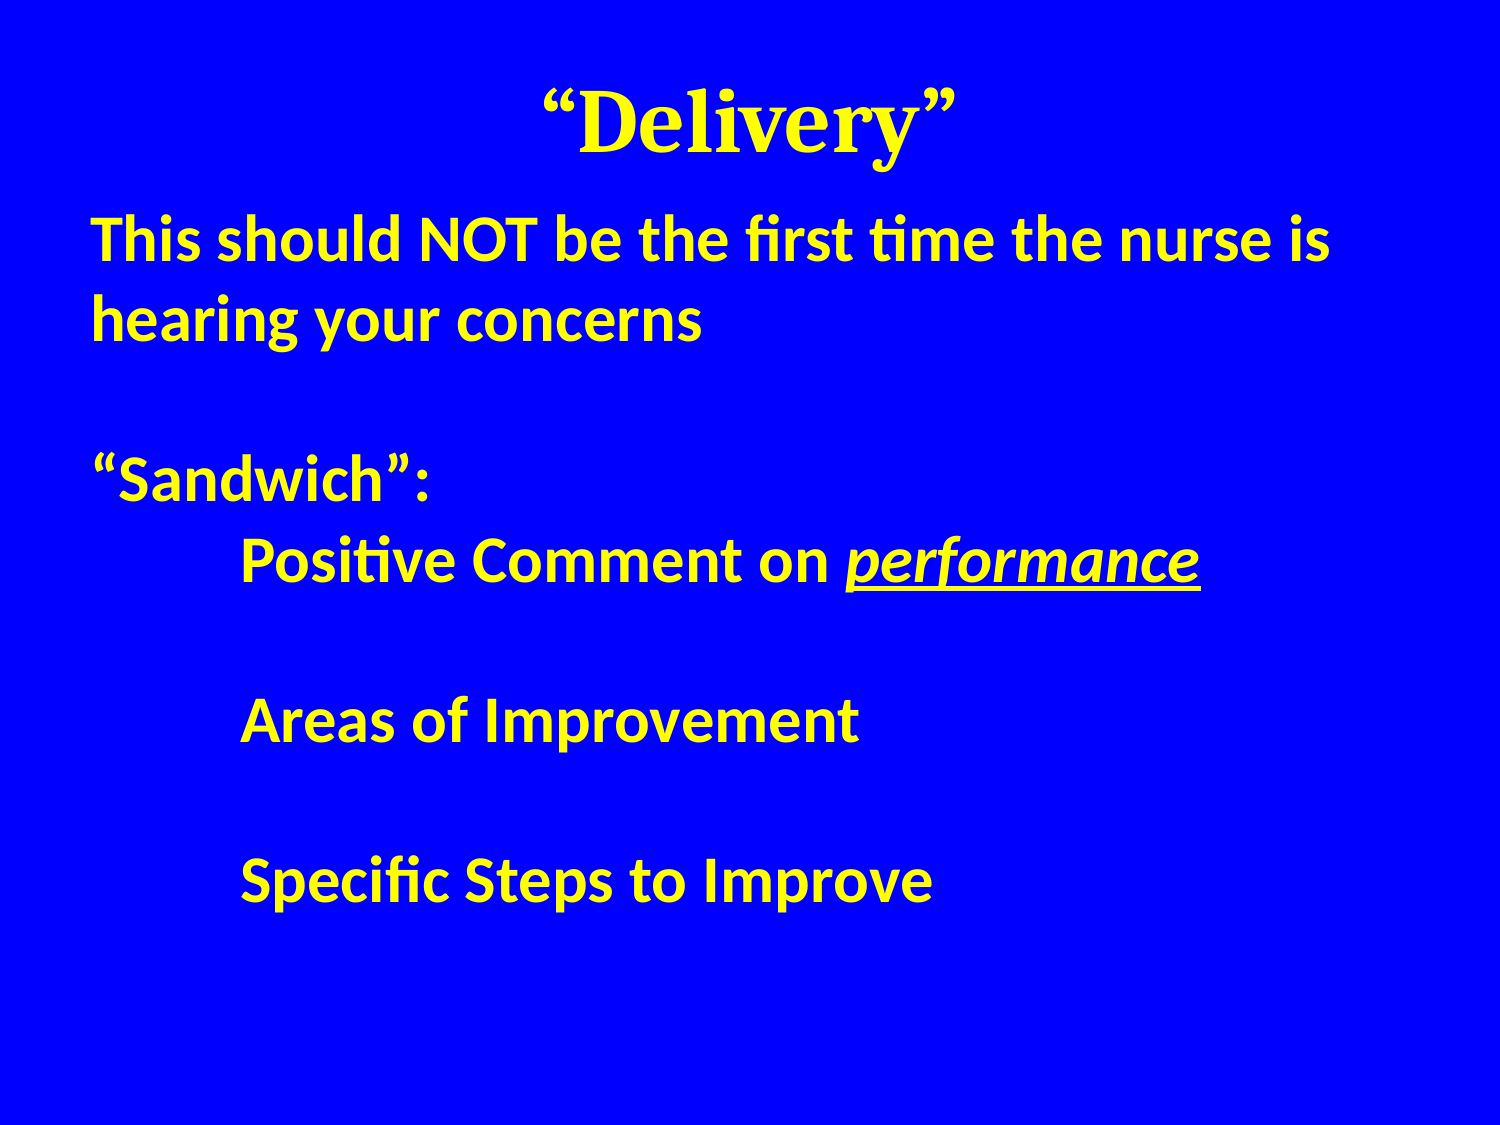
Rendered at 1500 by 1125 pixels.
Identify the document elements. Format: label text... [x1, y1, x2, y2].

title “Delivery” [75, 45, 1425, 187]
list This should NOT be the first time the nurse is hearing your concerns “Sandwich”: Positive Comment on performance Areas of Improvement Specific Steps to Improve [75, 187, 1425, 1005]
